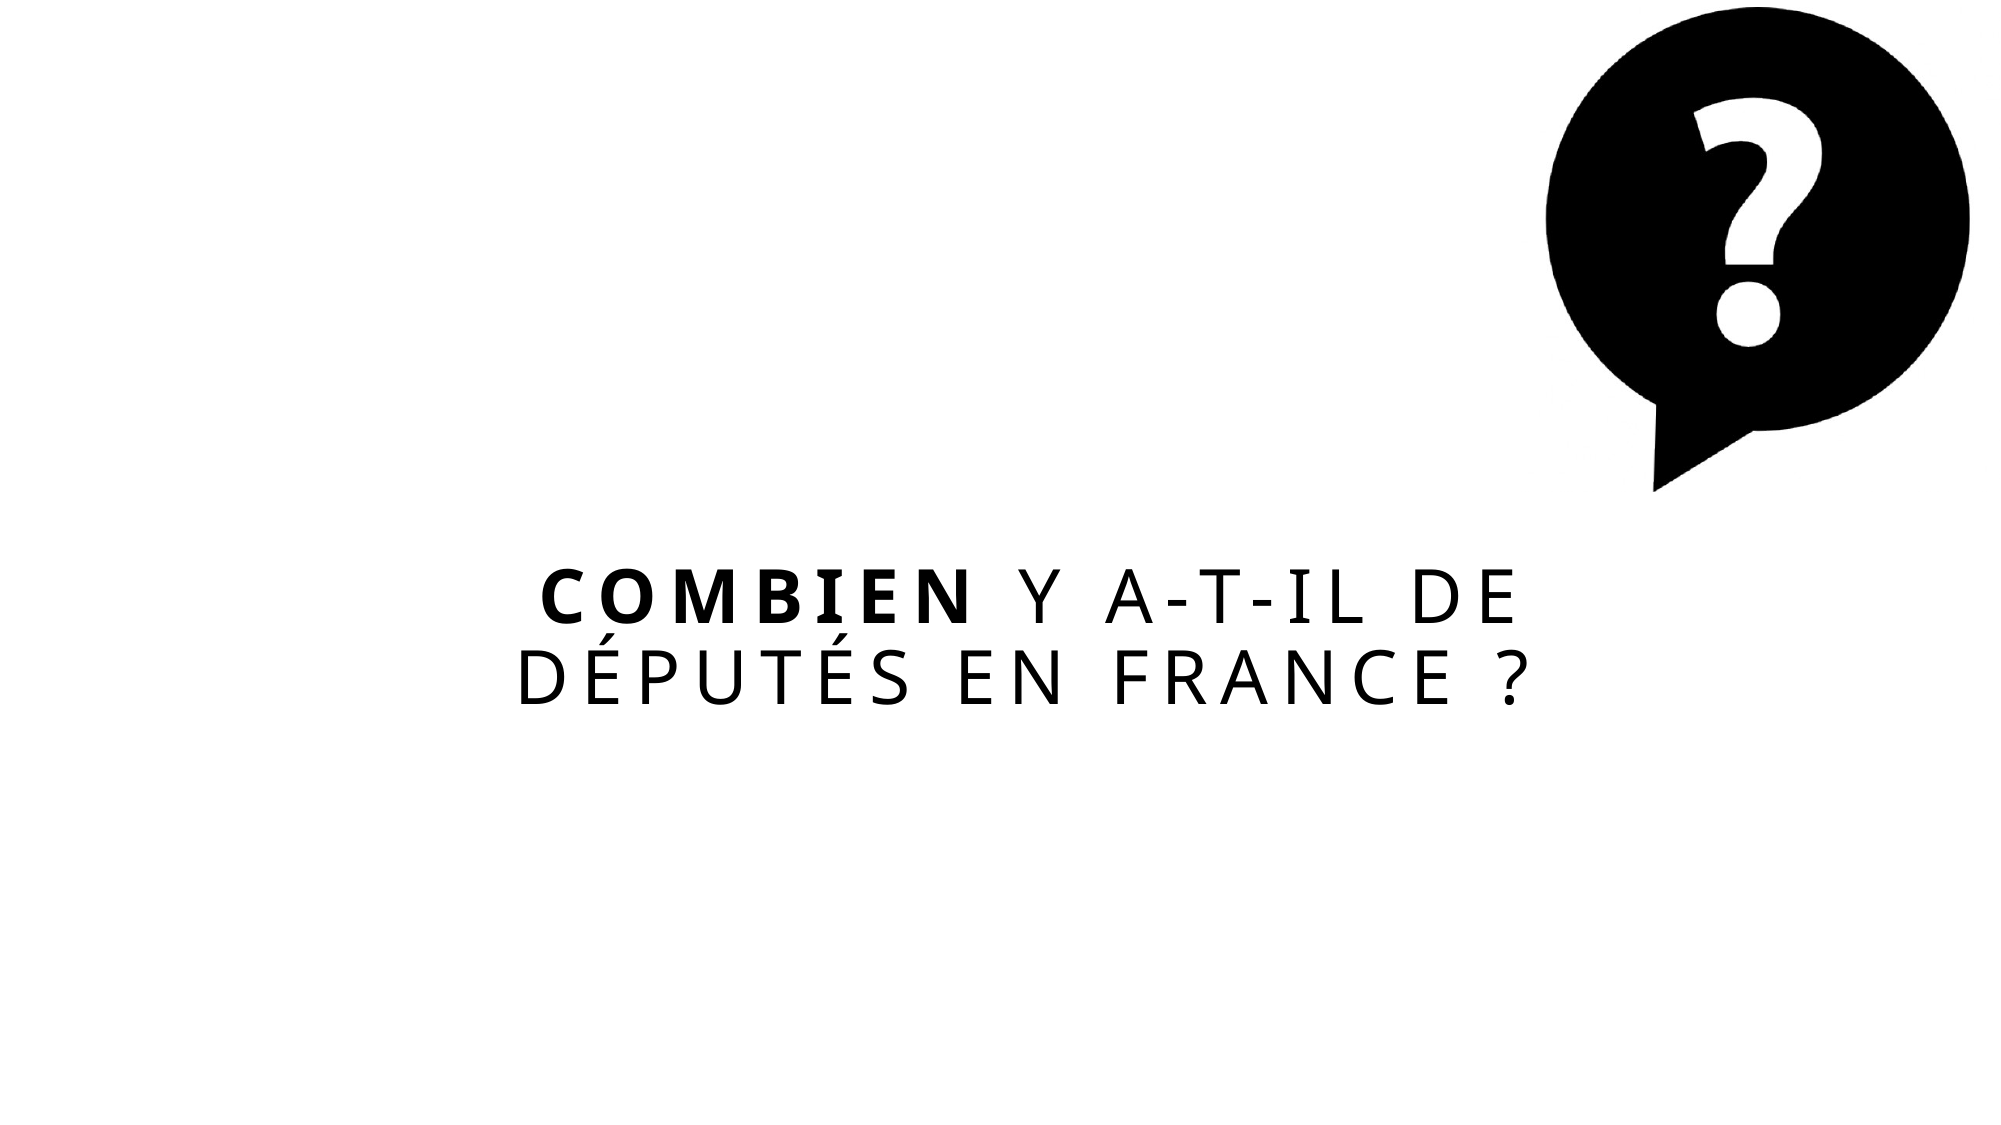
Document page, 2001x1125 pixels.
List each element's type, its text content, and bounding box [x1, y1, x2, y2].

title COMBIEN Y A-T-IL DE DÉPUTÉS EN FRANCE ? [123, 367, 1546, 913]
picture [1515, 7, 2000, 492]
